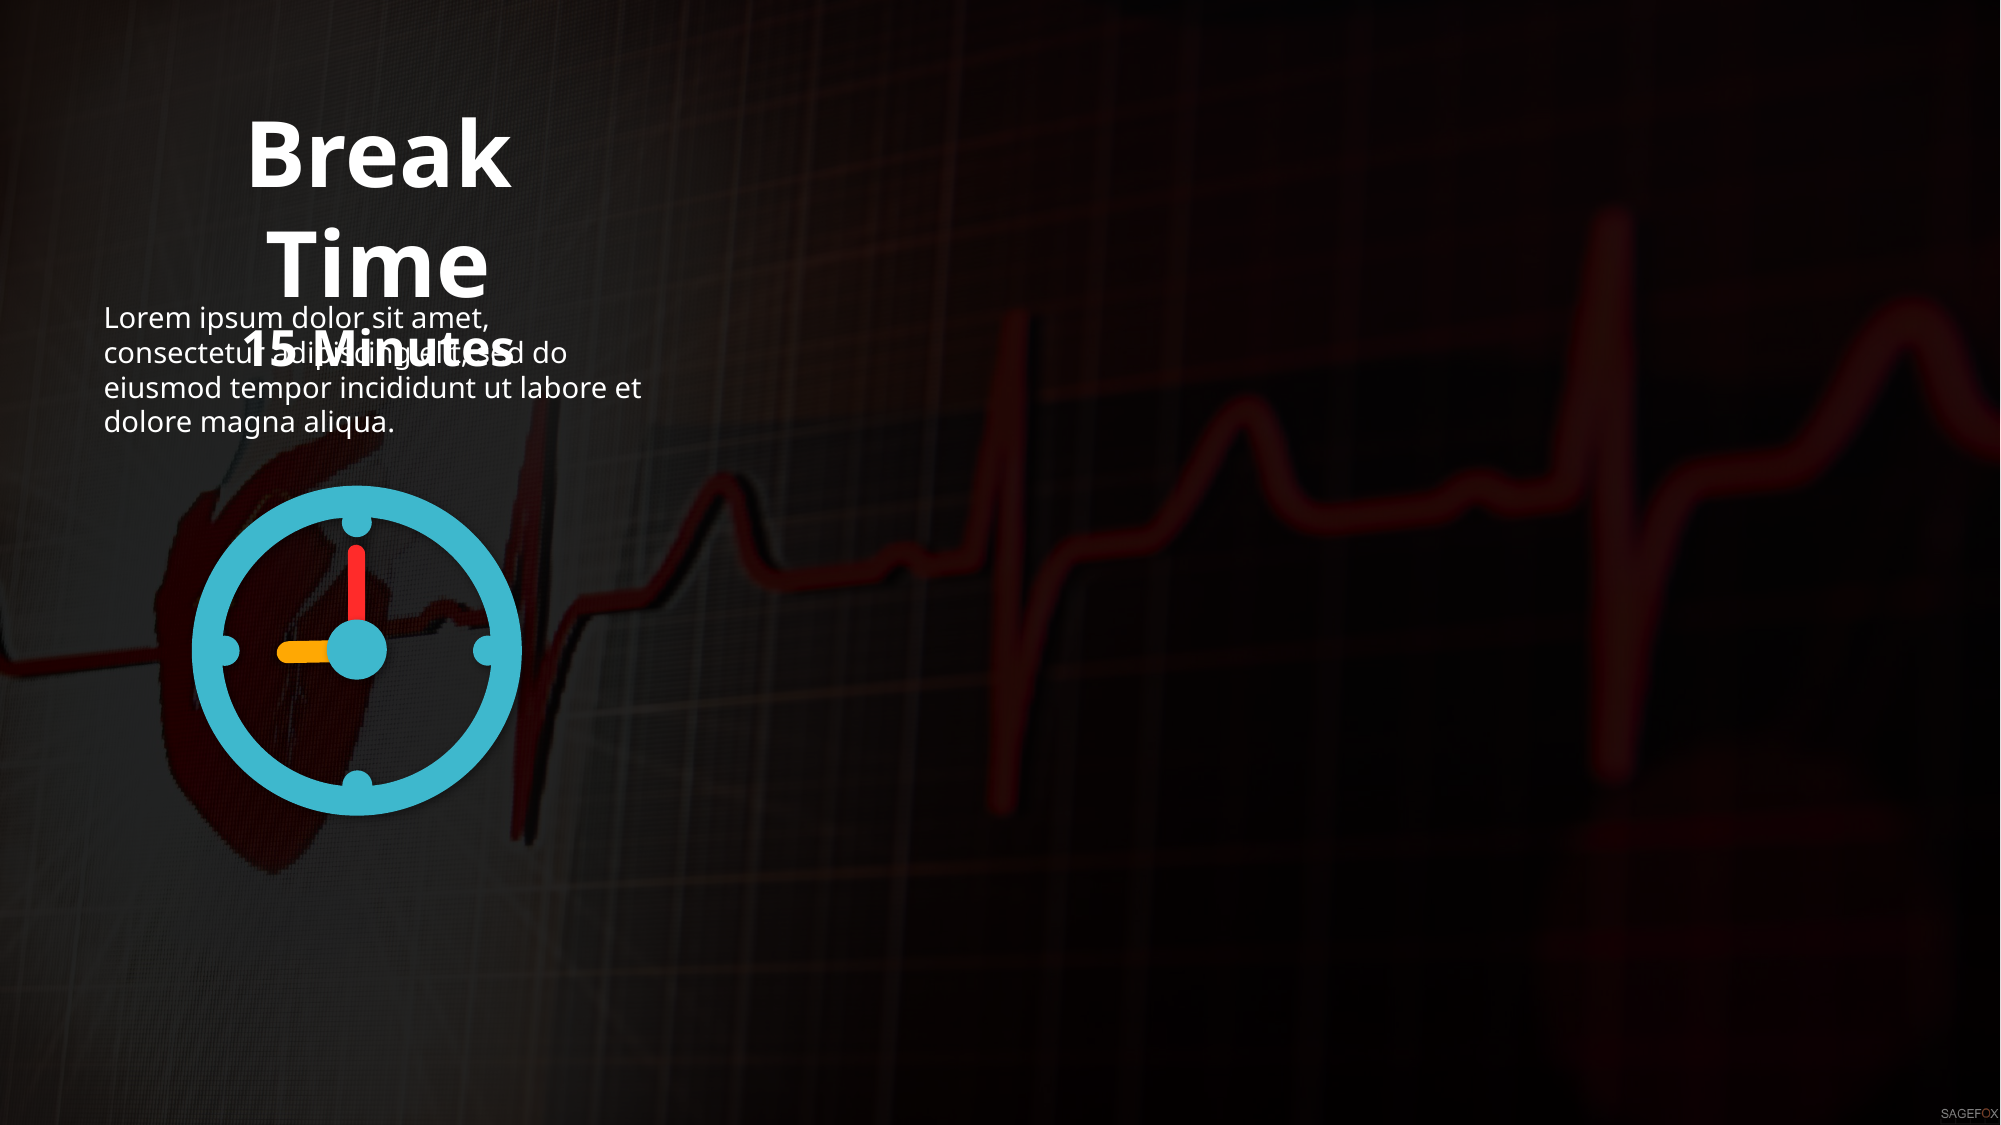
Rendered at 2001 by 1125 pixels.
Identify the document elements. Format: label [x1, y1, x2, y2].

text_box [278, 618, 446, 672]
text_box [88, 88, 659, 413]
text_box [190, 484, 523, 817]
text_box [306, 556, 395, 618]
text_box [0, 0, 2000, 1125]
text_box [306, 672, 395, 753]
